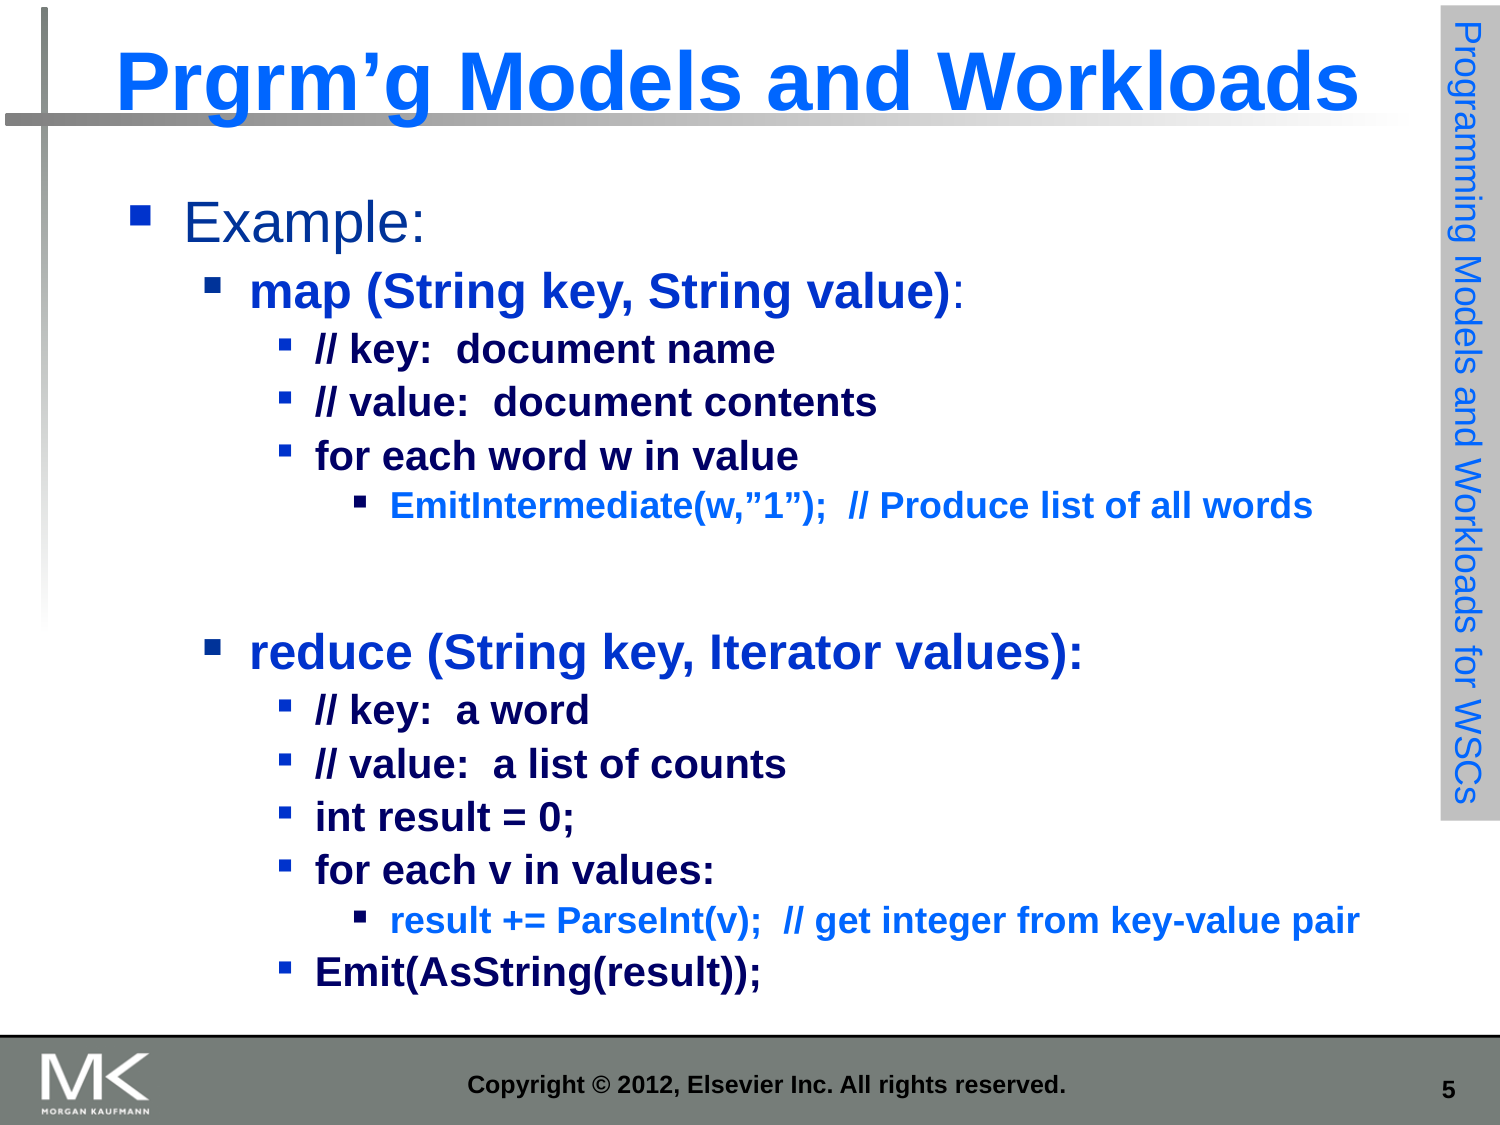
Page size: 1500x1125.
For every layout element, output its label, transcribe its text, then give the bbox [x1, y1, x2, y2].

text_box Programming Models and Workloads for WSCs [1440, 5, 1500, 821]
list Example: map (String key, String value): // key: document name // value: document contents for each word w in value EmitIntermediate(w,”1”); // Produce list of all words reduce (String key, Iterator values): // key: a word // value: a list of counts int result = 0; for each v in values: result += ParseInt(v); // get integer from key-value pair Emit(AsString(result)); [111, 184, 1470, 1024]
picture [29, 1046, 160, 1123]
footer Copyright © 2012, Elsevier Inc. All rights reserved. [170, 1046, 1365, 1106]
title Prgrm’g Models and Workloads [100, 17, 1440, 135]
